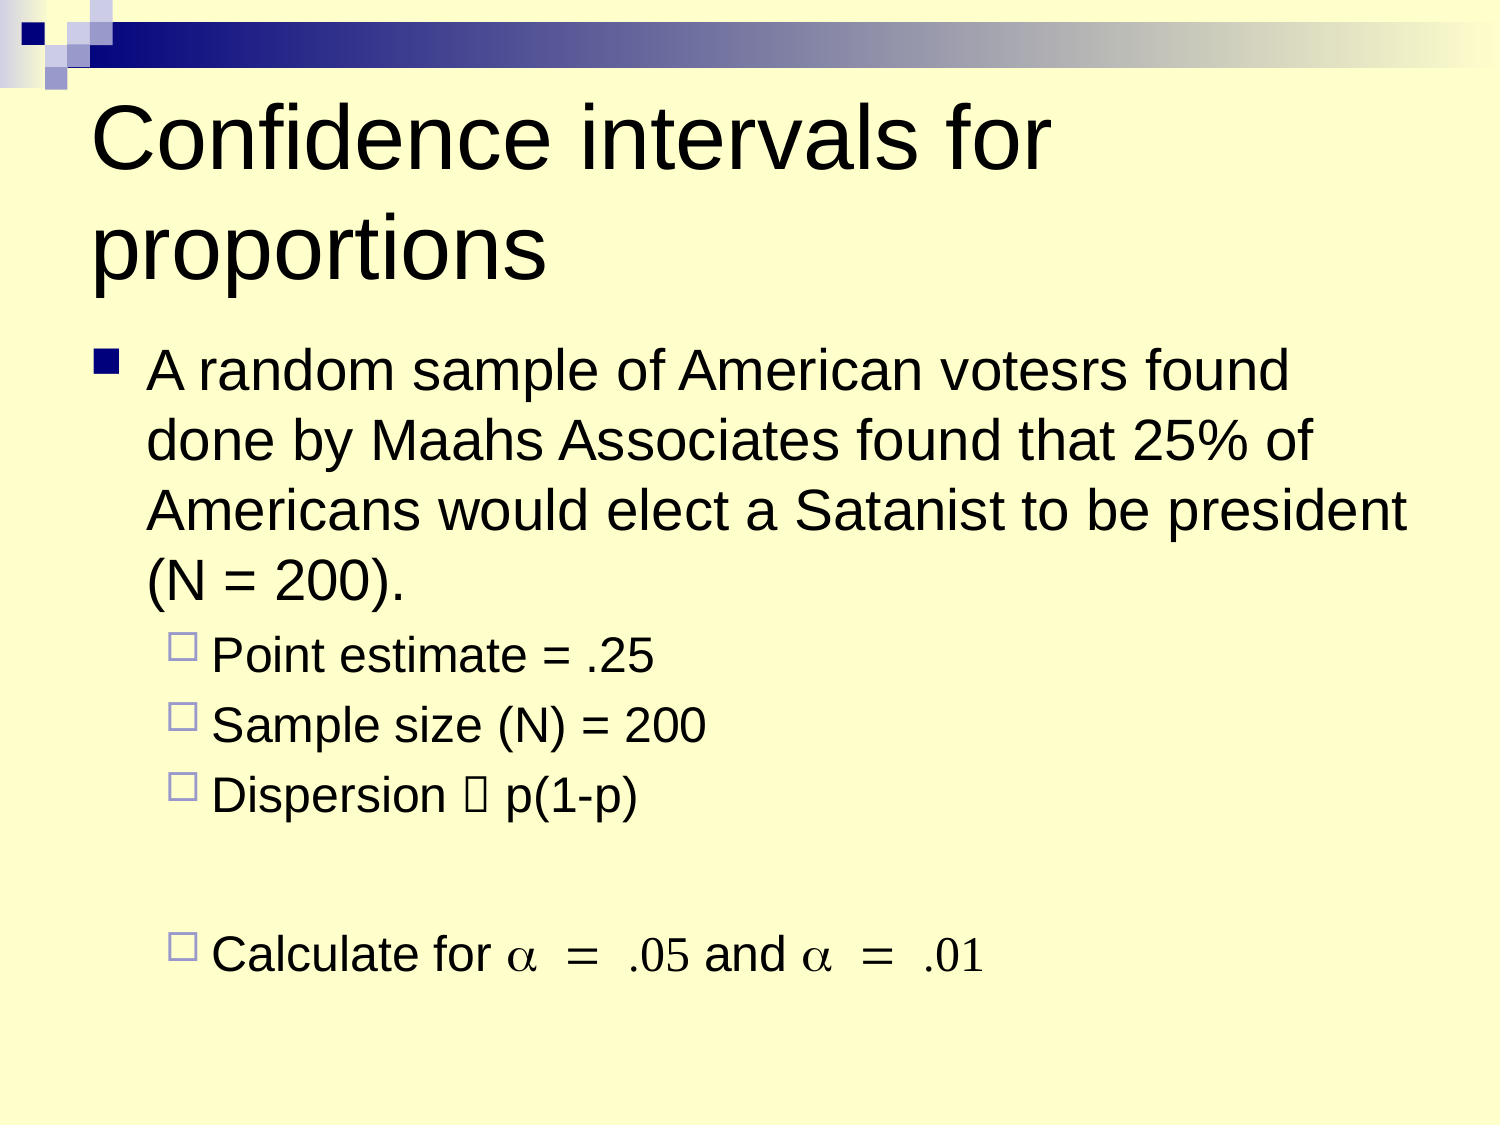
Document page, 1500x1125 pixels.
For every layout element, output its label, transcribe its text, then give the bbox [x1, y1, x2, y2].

list A random sample of American votesrs found done by Maahs Associates found that 25% of Americans would elect a Satanist to be president (N = 200). Point estimate = .25 Sample size (N) = 200 Dispersion  p(1-p) Calculate for  = .05 and  = .01 [74, 324, 1426, 963]
title Confidence intervals for proportions [74, 74, 1426, 301]
